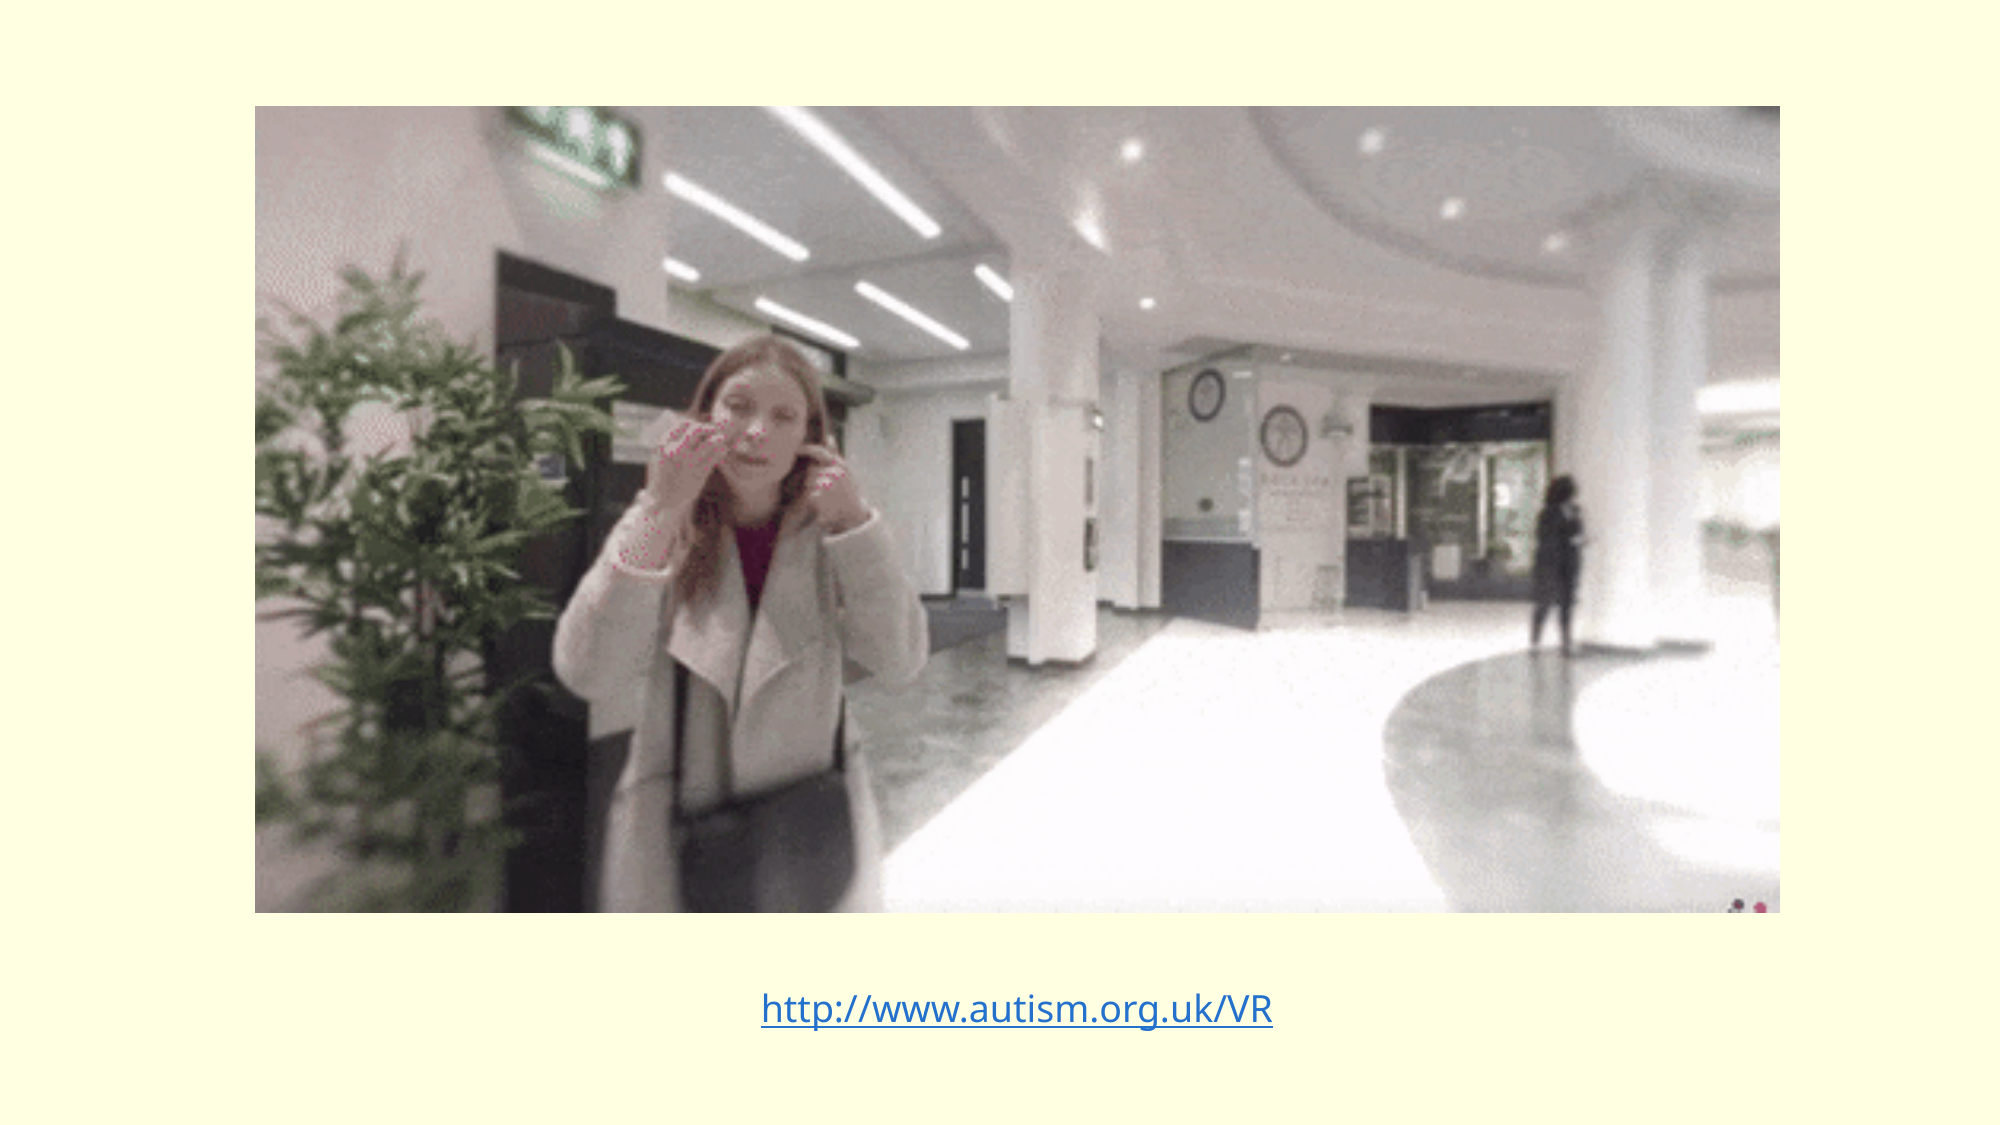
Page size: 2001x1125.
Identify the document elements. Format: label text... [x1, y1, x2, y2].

text_box http://www.autism.org.uk/VR [746, 977, 1289, 1044]
picture [254, 105, 1780, 913]
